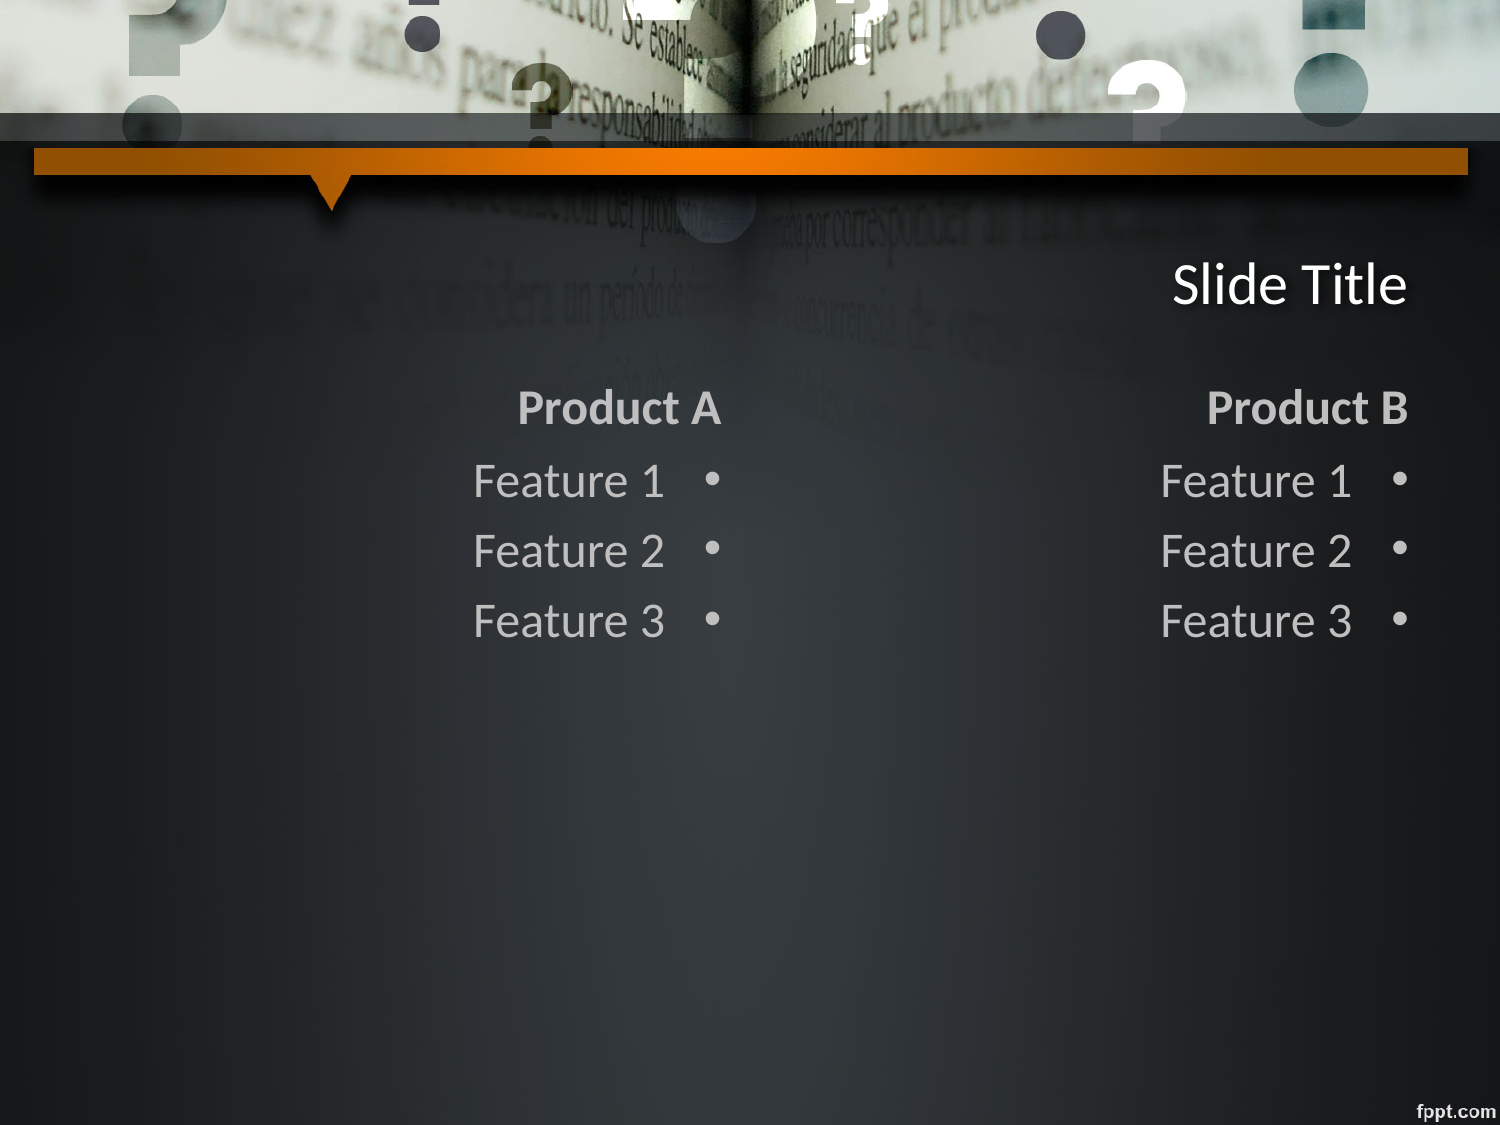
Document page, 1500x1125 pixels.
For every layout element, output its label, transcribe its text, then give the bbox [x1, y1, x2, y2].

list Feature 1 Feature 2 Feature 3 [73, 440, 737, 939]
picture [0, 0, 1500, 1125]
list Product B [760, 337, 1424, 440]
title Slide Title [73, 236, 1424, 325]
list Product A [73, 337, 737, 440]
list Feature 1 Feature 2 Feature 3 [760, 440, 1424, 939]
